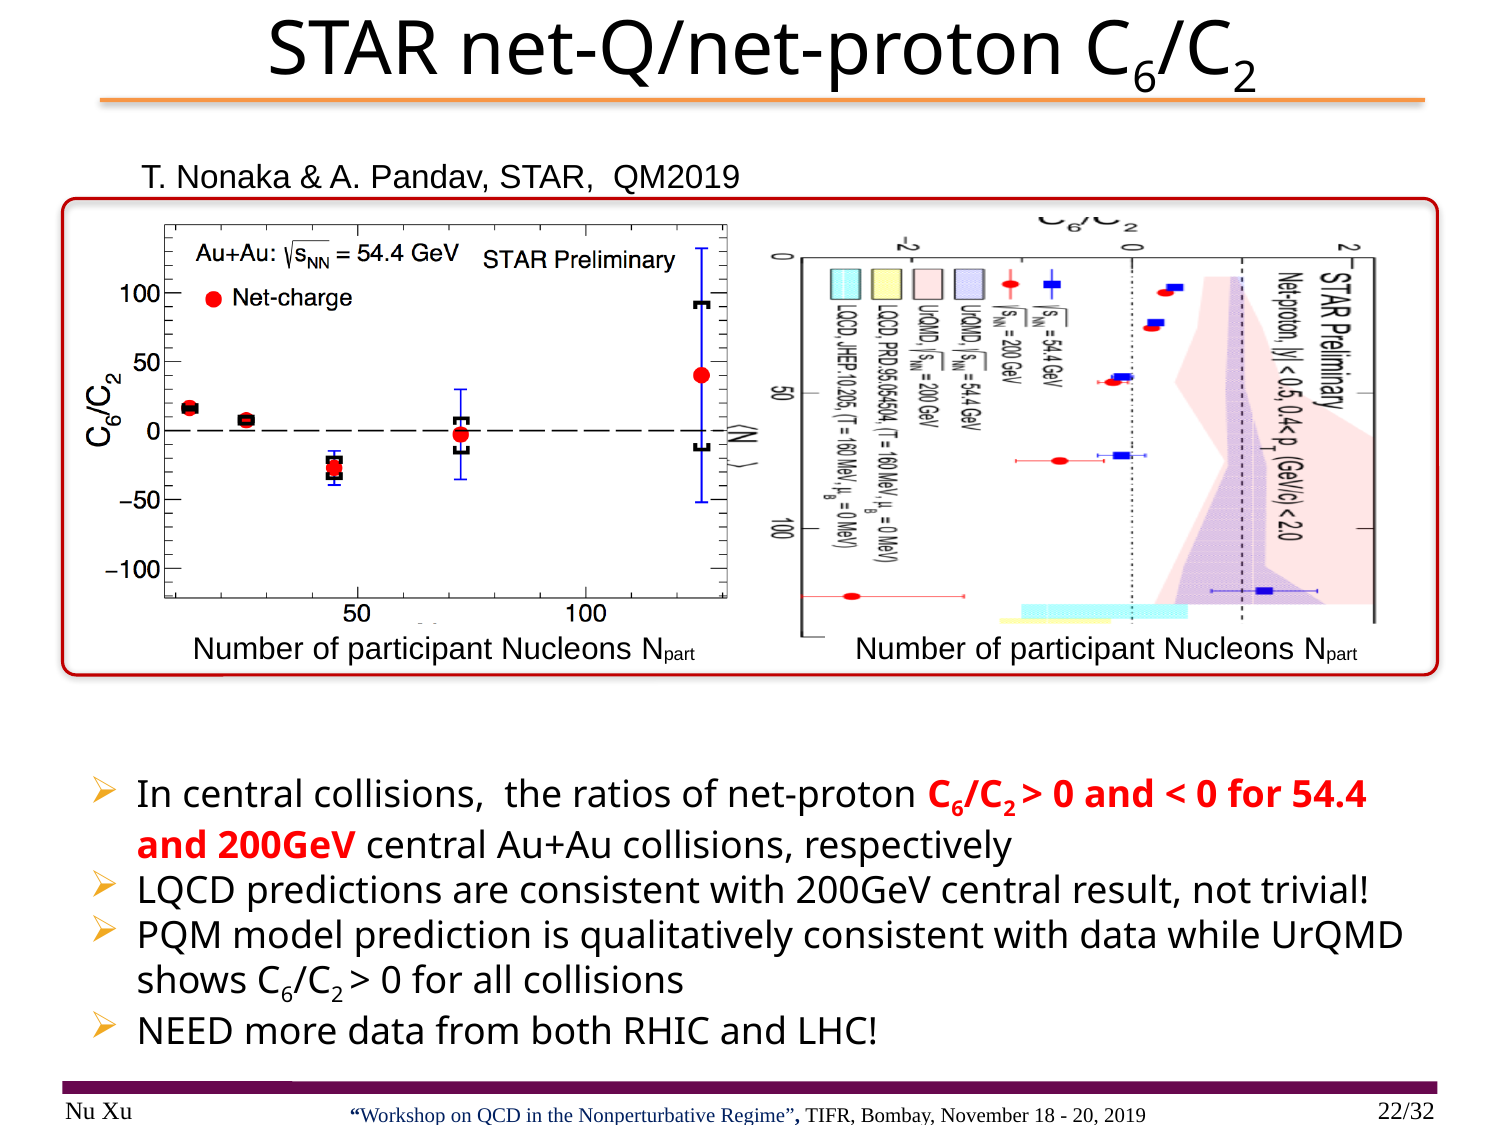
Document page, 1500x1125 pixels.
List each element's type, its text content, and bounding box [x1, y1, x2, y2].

text_box [1303, 197, 1439, 676]
text_box In central collisions, the ratios of net-proton C6/C2 > 0 and < 0 for 54.4 and 200GeV central Au+Au collisions, respectively LQCD predictions are consistent with 200GeV central result, not trivial! PQM model prediction is qualitatively consistent with data while UrQMD shows C6/C2 > 0 for all collisions NEED more data from both RHIC and LHC! [74, 762, 1425, 1060]
text_box [61, 197, 836, 676]
picture [841, 103, 1299, 790]
title STAR net-Q/net-proton C6/C2 [112, 10, 1413, 91]
text_box T. Nonaka & A. Pandav, STAR, QM2019 [126, 147, 757, 203]
picture [74, 212, 738, 669]
